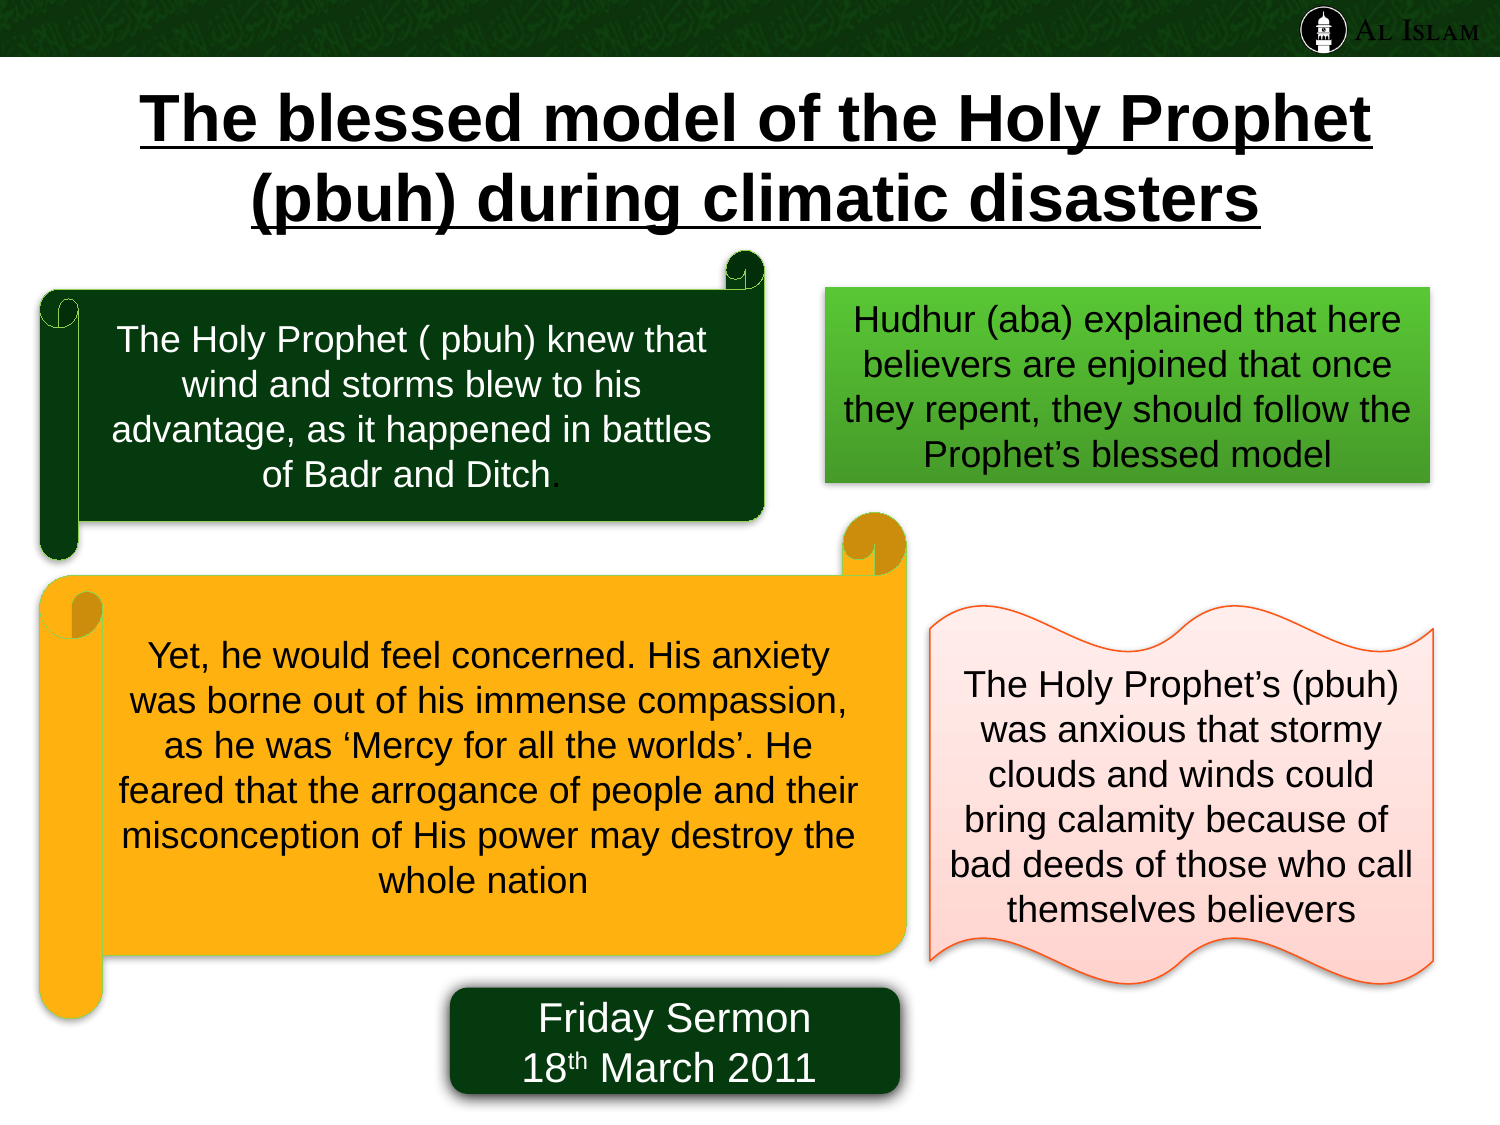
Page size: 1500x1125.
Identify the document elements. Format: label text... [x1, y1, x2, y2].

picture [0, 0, 1500, 57]
text_box The Holy Prophet ( pbuh) knew that wind and storms blew to his advantage, as it happened in battles of Badr and Ditch. [39, 250, 765, 561]
text_box The Holy Prophet’s (pbuh) was anxious that stormy clouds and winds could bring calamity because of bad deeds of those who call themselves believers [929, 605, 1434, 985]
text_box Hudhur (aba) explained that here believers are enjoined that once they repent, they should follow the Prophet’s blessed model [825, 287, 1430, 483]
text_box Friday Sermon 18th March 2011 [447, 985, 903, 1096]
title The blessed model of the Holy Prophet (pbuh) during climatic disasters [62, 74, 1451, 226]
text_box Yet, he would feel concerned. His anxiety was borne out of his immense compassion, as he was ‘Mercy for all the worlds’. He feared that the arrogance of people and their misconception of His power may destroy the whole nation [39, 512, 907, 1019]
